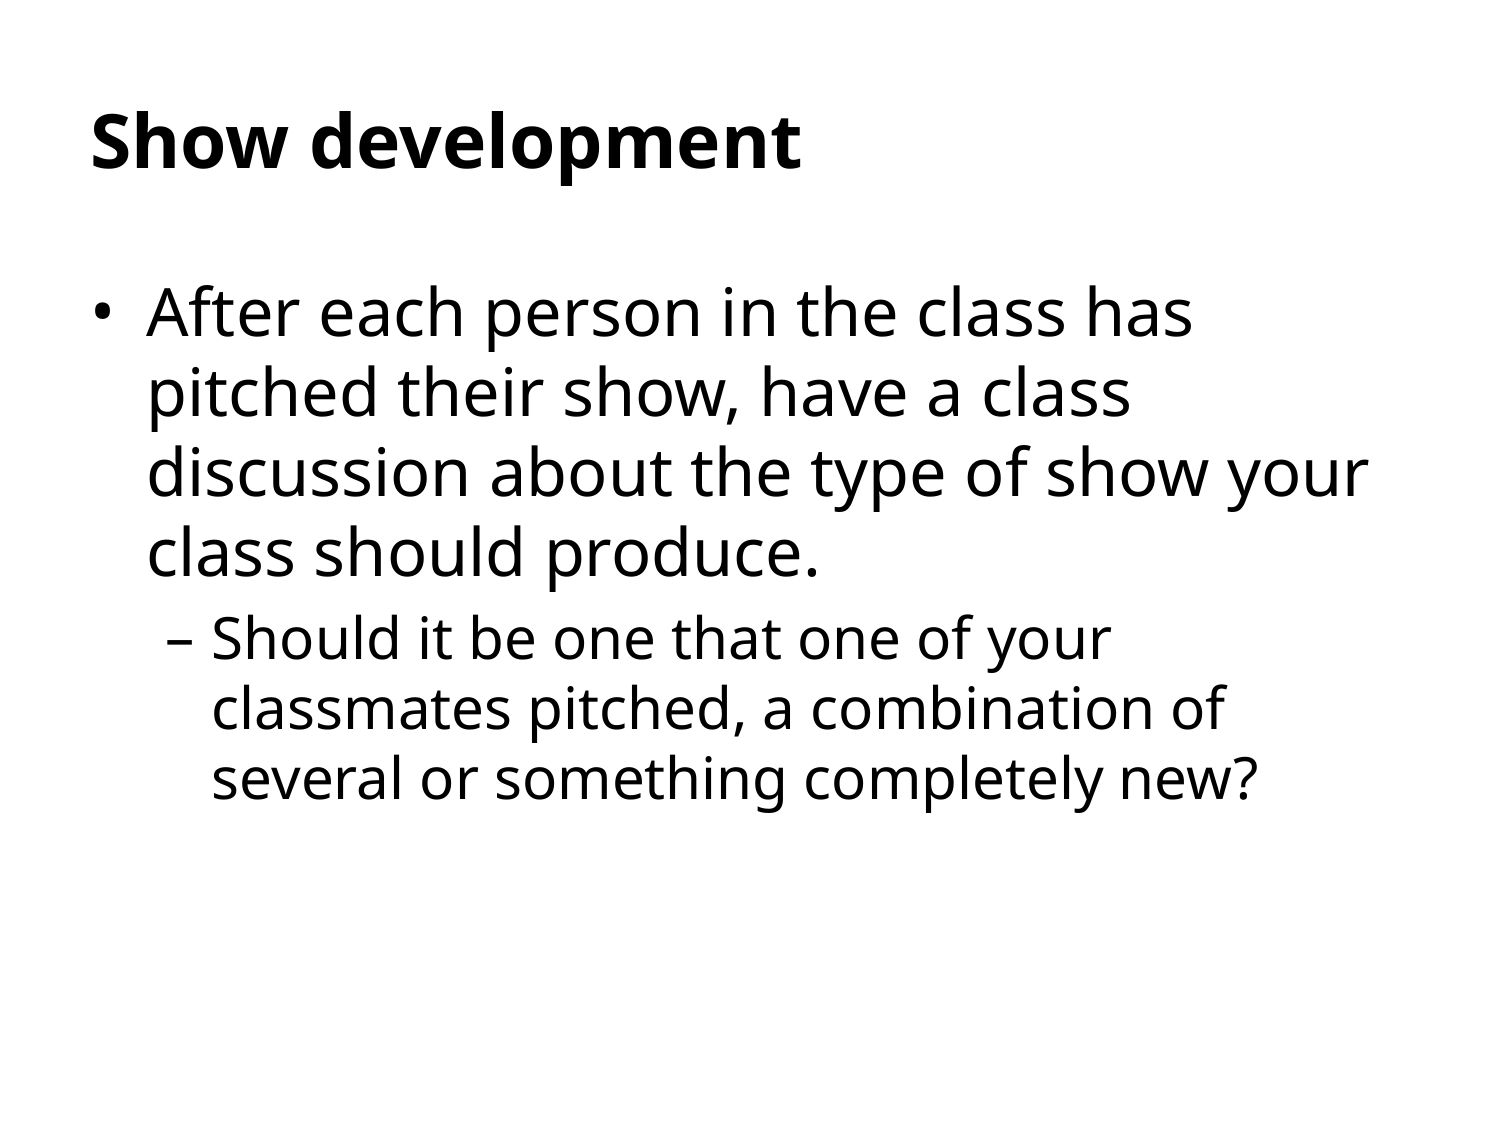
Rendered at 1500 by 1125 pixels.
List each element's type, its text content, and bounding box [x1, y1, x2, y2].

list After each person in the class has pitched their show, have a class discussion about the type of show your class should produce. Should it be one that one of your classmates pitched, a combination of several or something completely new? [75, 262, 1425, 1005]
text_box Show development [74, 45, 1425, 233]
